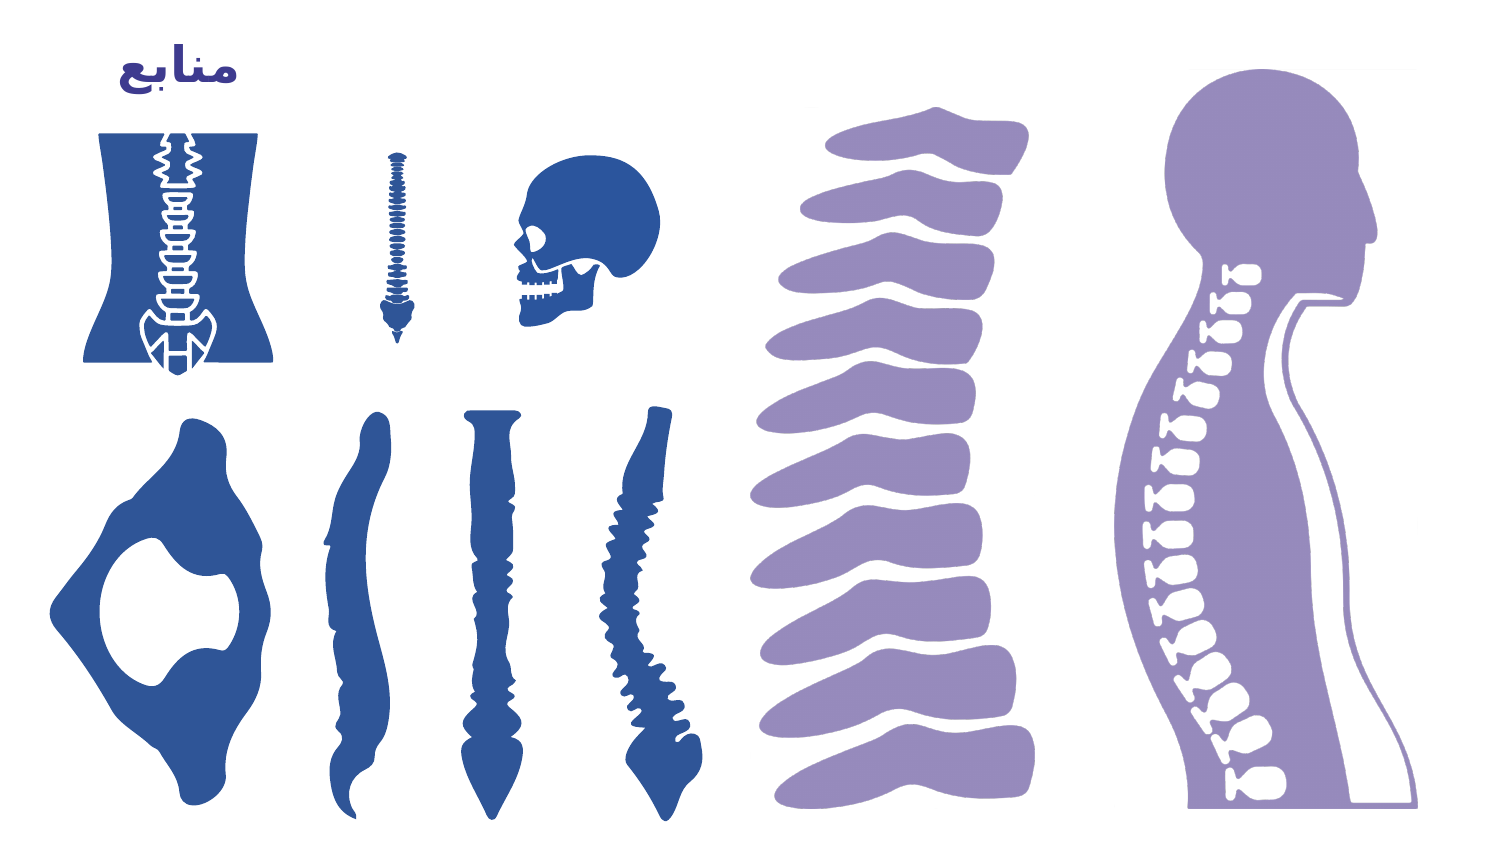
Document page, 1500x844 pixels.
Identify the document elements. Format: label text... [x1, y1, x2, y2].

text_box [387, 152, 407, 163]
text_box [389, 223, 406, 229]
text_box [389, 229, 406, 236]
text_box [164, 234, 191, 241]
text_box [161, 133, 194, 184]
text_box [380, 300, 415, 332]
text_box [389, 216, 406, 223]
picture [1114, 69, 1418, 809]
text_box [168, 197, 188, 202]
text_box [191, 340, 205, 369]
text_box [386, 279, 408, 287]
text_box [144, 315, 213, 351]
text_box [519, 263, 600, 327]
text_box [172, 245, 184, 251]
text_box [83, 133, 274, 363]
text_box [171, 267, 184, 272]
text_box [173, 206, 183, 211]
text_box [392, 330, 403, 344]
text_box [170, 312, 185, 321]
text_box [151, 340, 164, 369]
text_box [387, 264, 407, 271]
text_box [389, 243, 406, 250]
text_box [171, 288, 185, 294]
text_box [391, 166, 404, 172]
text_box [161, 298, 195, 309]
text_box [388, 171, 406, 204]
text_box [389, 235, 406, 243]
text_box [323, 411, 392, 820]
text_box [391, 257, 404, 264]
text_box [388, 204, 407, 211]
text_box [385, 294, 410, 304]
text_box [513, 155, 661, 286]
text_box [49, 418, 271, 806]
text_box [166, 214, 189, 221]
text_box [388, 211, 406, 217]
text_box [390, 162, 405, 167]
text_box [461, 410, 523, 820]
text_box [168, 355, 188, 376]
title منابع [20, 17, 338, 94]
text_box [599, 406, 703, 822]
text_box [172, 225, 183, 230]
picture [749, 107, 1035, 809]
text_box [387, 271, 407, 279]
text_box [386, 287, 408, 295]
text_box [389, 250, 405, 257]
text_box [163, 275, 193, 285]
text_box [164, 255, 192, 263]
